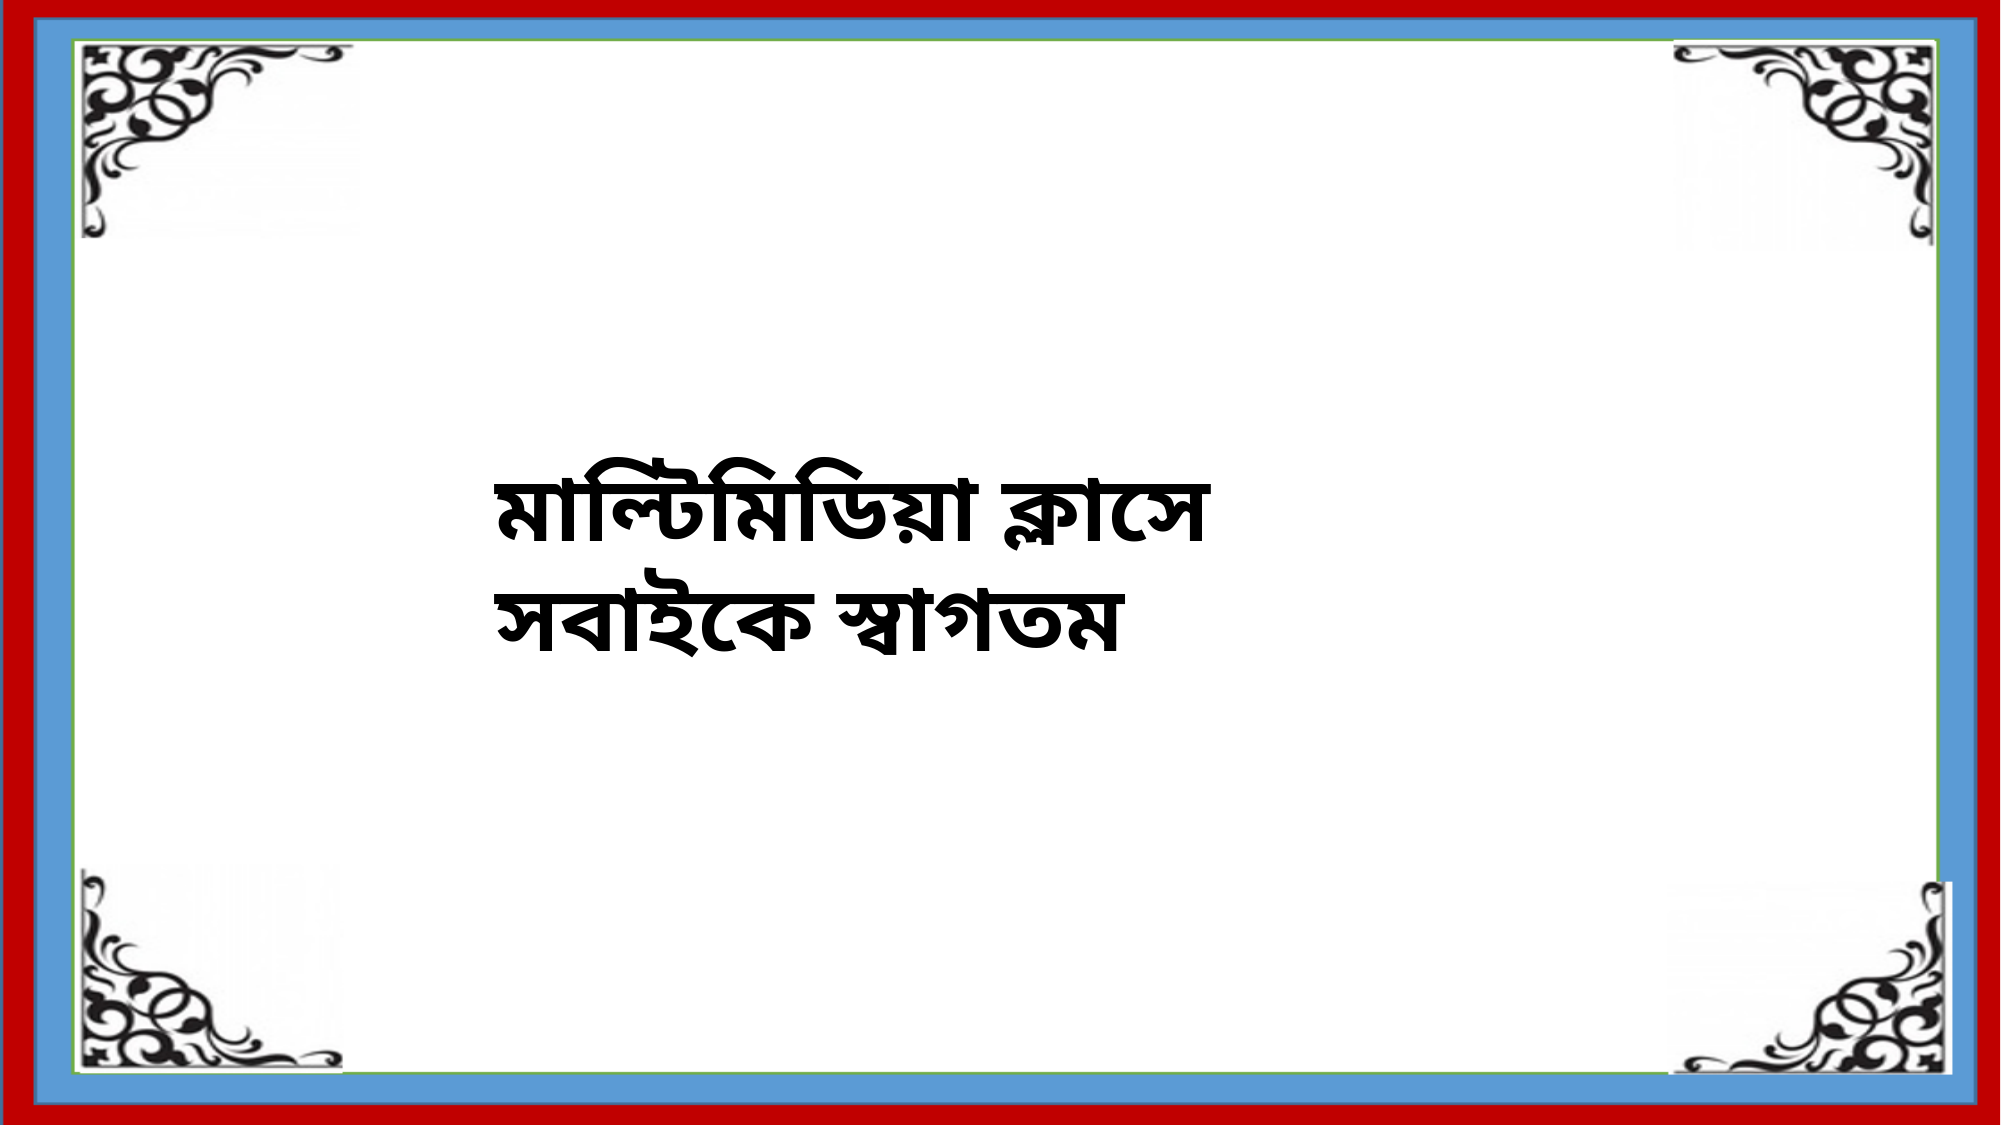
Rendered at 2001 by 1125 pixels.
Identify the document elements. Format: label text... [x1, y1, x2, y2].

picture [0, 0, 2001, 1125]
text_box মাল্টিমিডিয়া ক্লাসে সবাইকে স্বাগতম [480, 442, 1554, 678]
